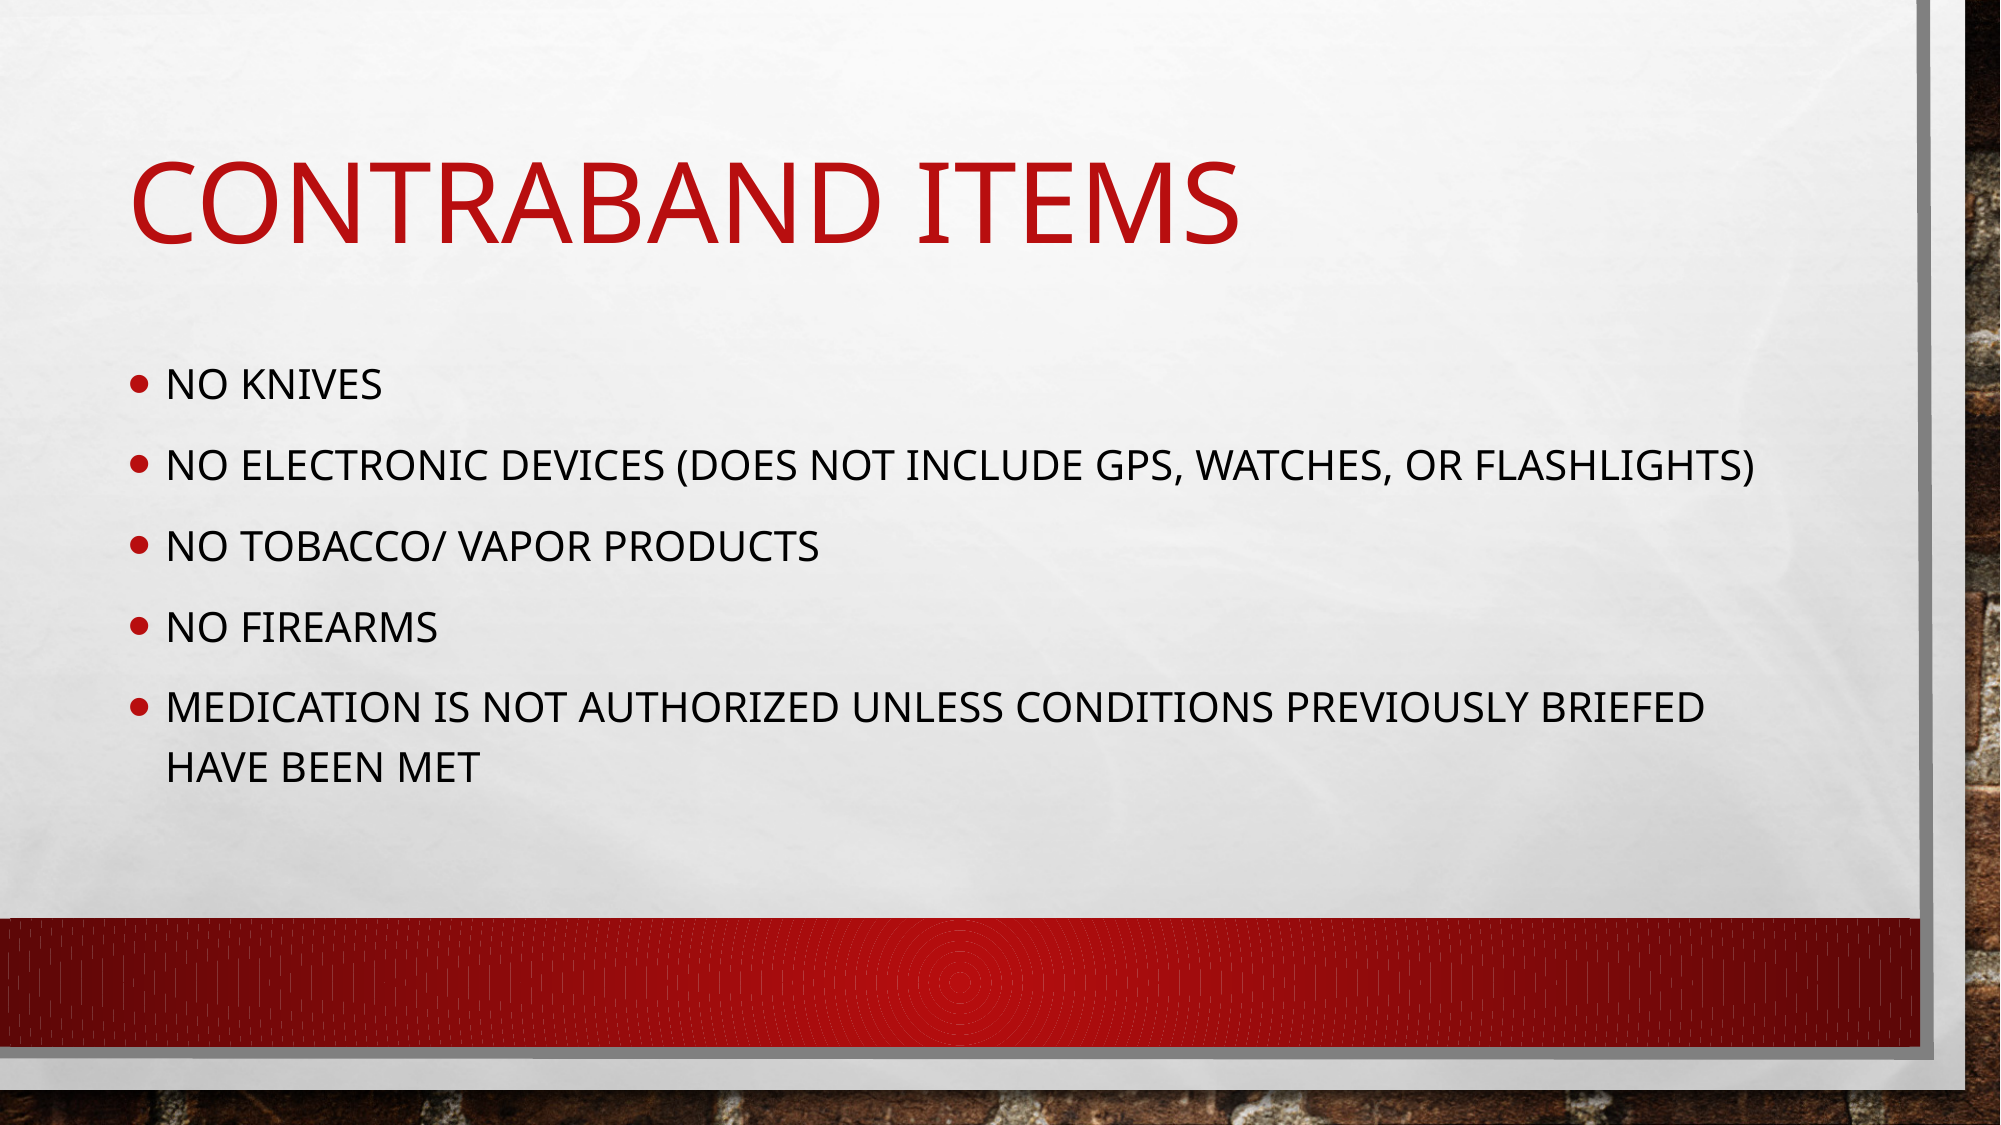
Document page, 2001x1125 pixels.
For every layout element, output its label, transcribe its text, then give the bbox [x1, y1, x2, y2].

list No knives No electronic devices (does not include gps, watches, or flashlights) NO Tobacco/ vapor products No firearms Medication is not authorized unless conditions previously briefed have been met [112, 338, 1818, 882]
title Contraband items [112, 112, 1818, 302]
picture [0, 0, 2000, 1125]
